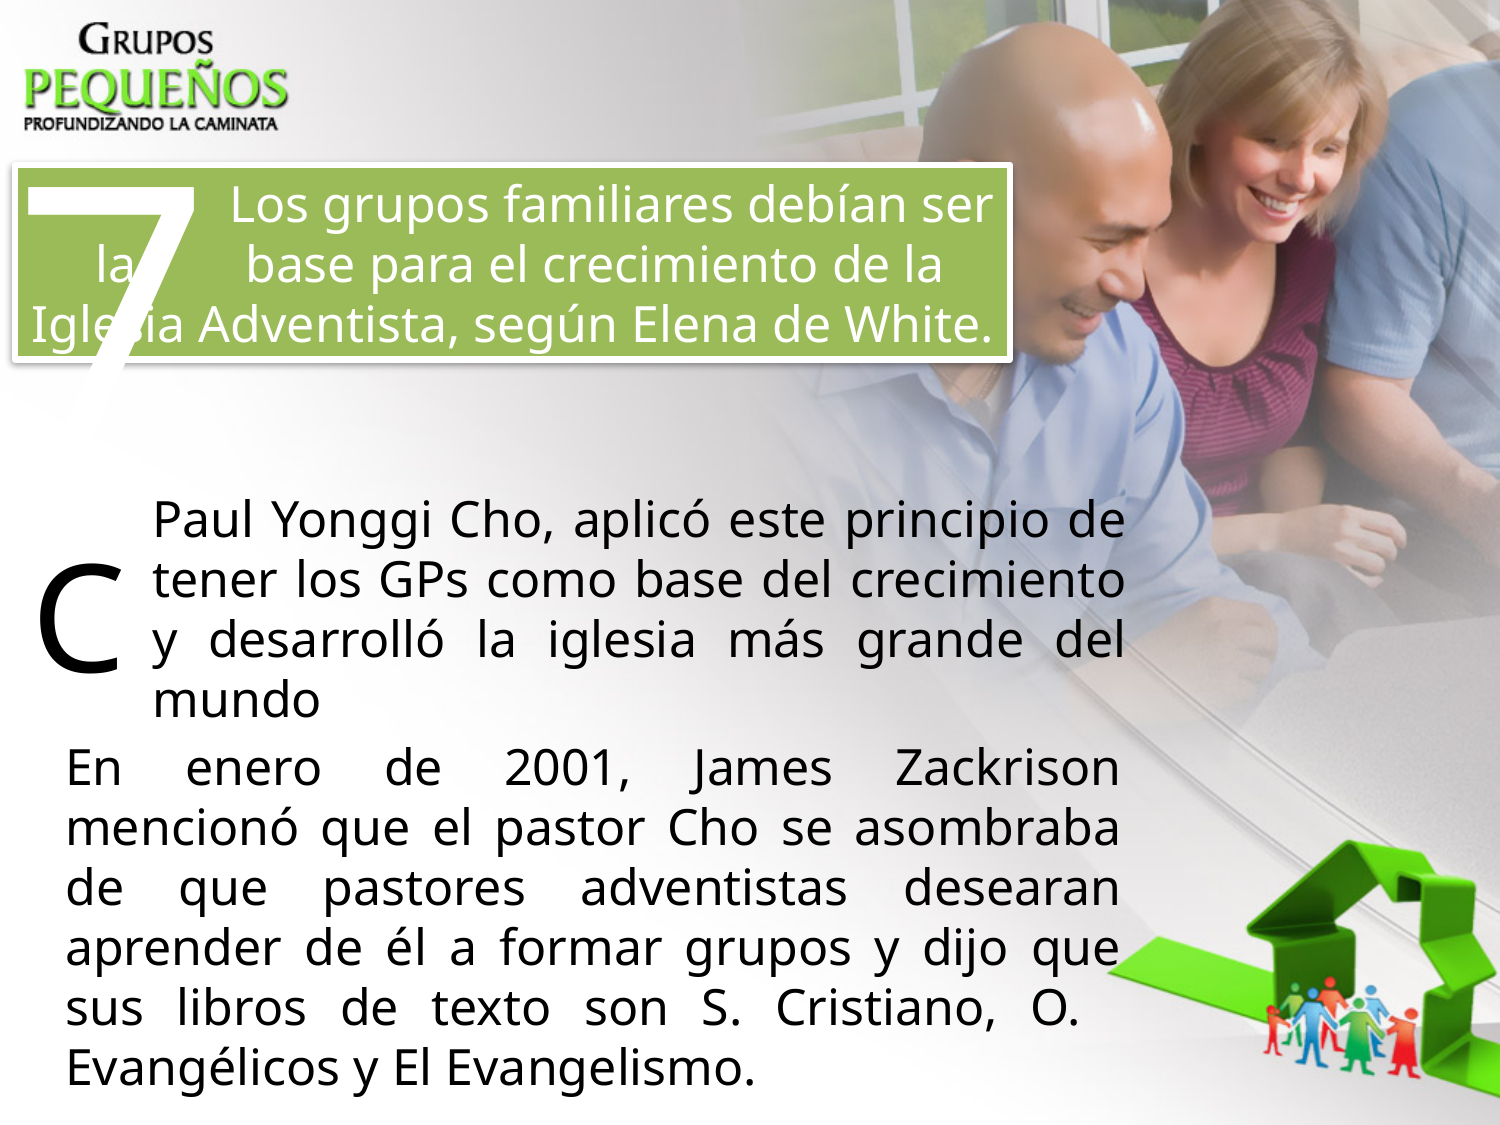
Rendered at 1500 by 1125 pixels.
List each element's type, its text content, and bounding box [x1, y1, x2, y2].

text_box Paul Yonggi Cho, aplicó este principio de tener los GPs como base del crecimiento y desarrolló la iglesia más grande del mundo [137, 479, 1142, 735]
text_box En enero de 2001, James Zackrison mencionó que el pastor Cho se asombraba de que pastores adventistas desearan aprender de él a formar grupos y dijo que sus libros de texto son S. Cristiano, O. Evangélicos y El Evangelismo. [50, 727, 1137, 1103]
text_box 7 [0, 81, 227, 511]
text_box C [17, 515, 142, 710]
text_box Los grupos familiares debían ser la base para el crecimiento de la Iglesia Adventista, según Elena de White. [227, 162, 1013, 363]
picture [0, 0, 1500, 1125]
